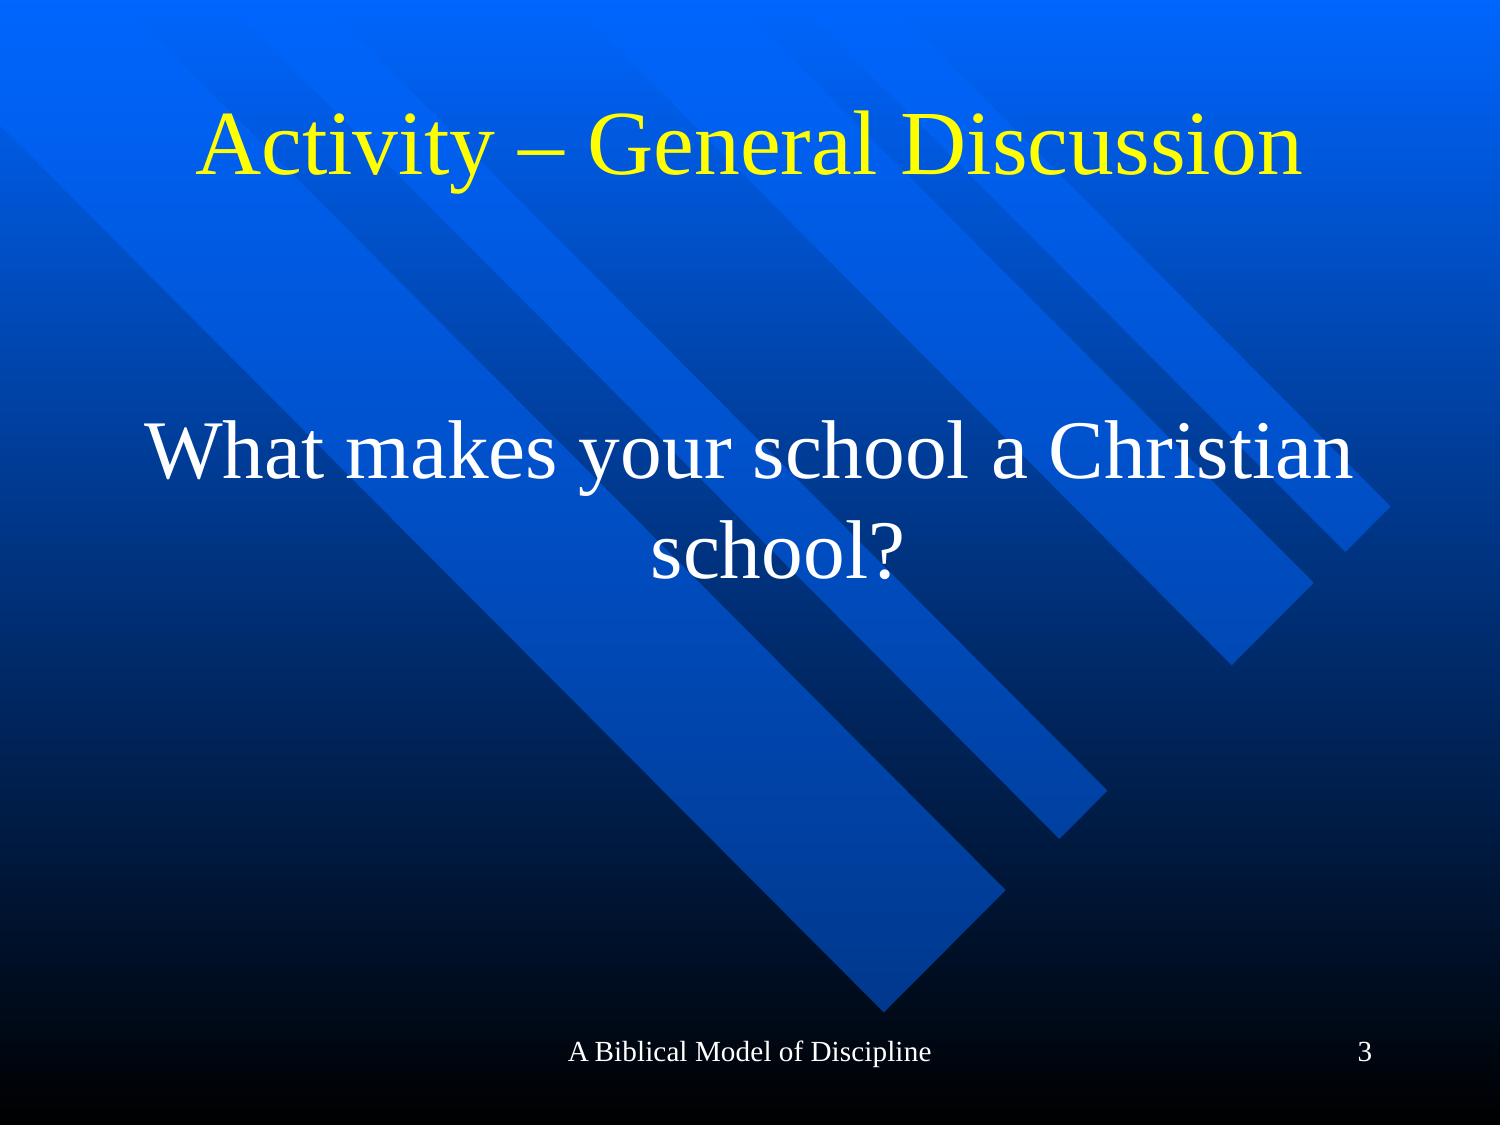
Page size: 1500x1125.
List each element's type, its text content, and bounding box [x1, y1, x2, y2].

footer A Biblical Model of Discipline [511, 1024, 988, 1101]
slide_number 3 [1074, 1024, 1388, 1101]
list What makes your school a Christian school? [111, 386, 1388, 594]
title Activity – General Discussion [112, 37, 1388, 238]
